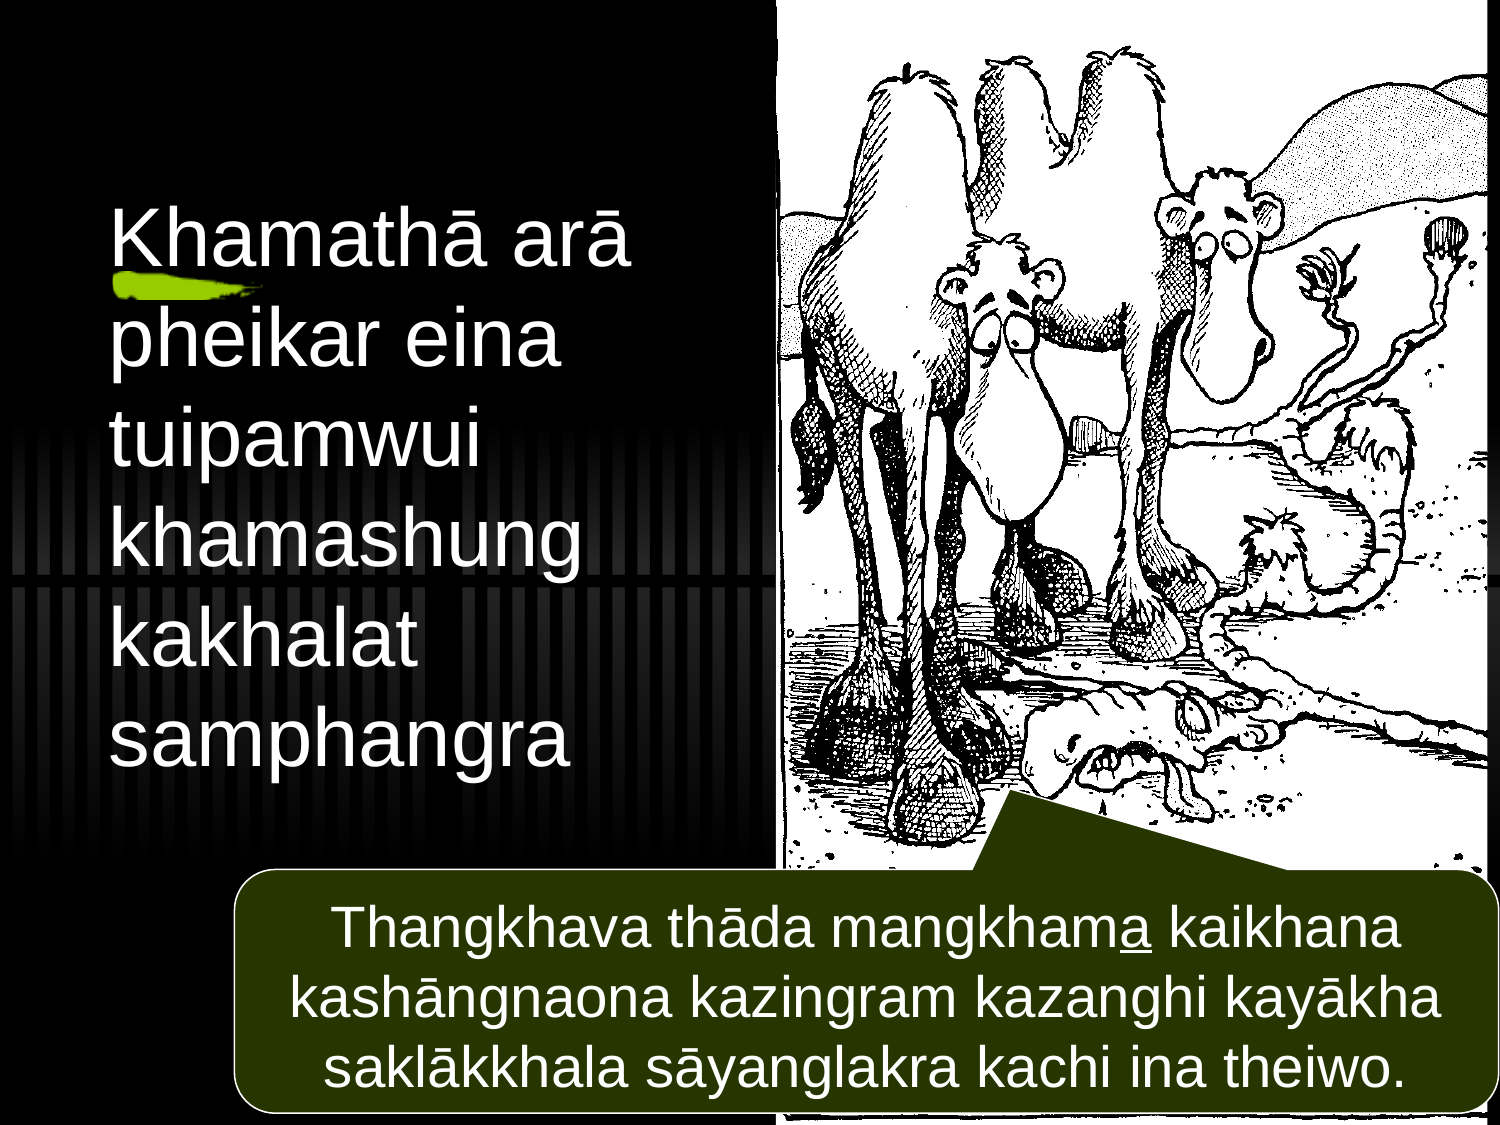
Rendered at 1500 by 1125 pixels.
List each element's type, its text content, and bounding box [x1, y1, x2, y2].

title Khamathā arā pheikar eina tuipamwui khamashung kakhalat samphangra [93, 163, 701, 802]
picture [775, 0, 1488, 1125]
text_box Thangkhava thāda mangkhama kaikhana kashāngnaona kazingram kazanghi kayākha saklākkhala sāyanglakra kachi ina theiwo. [234, 869, 770, 1114]
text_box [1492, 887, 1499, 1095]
